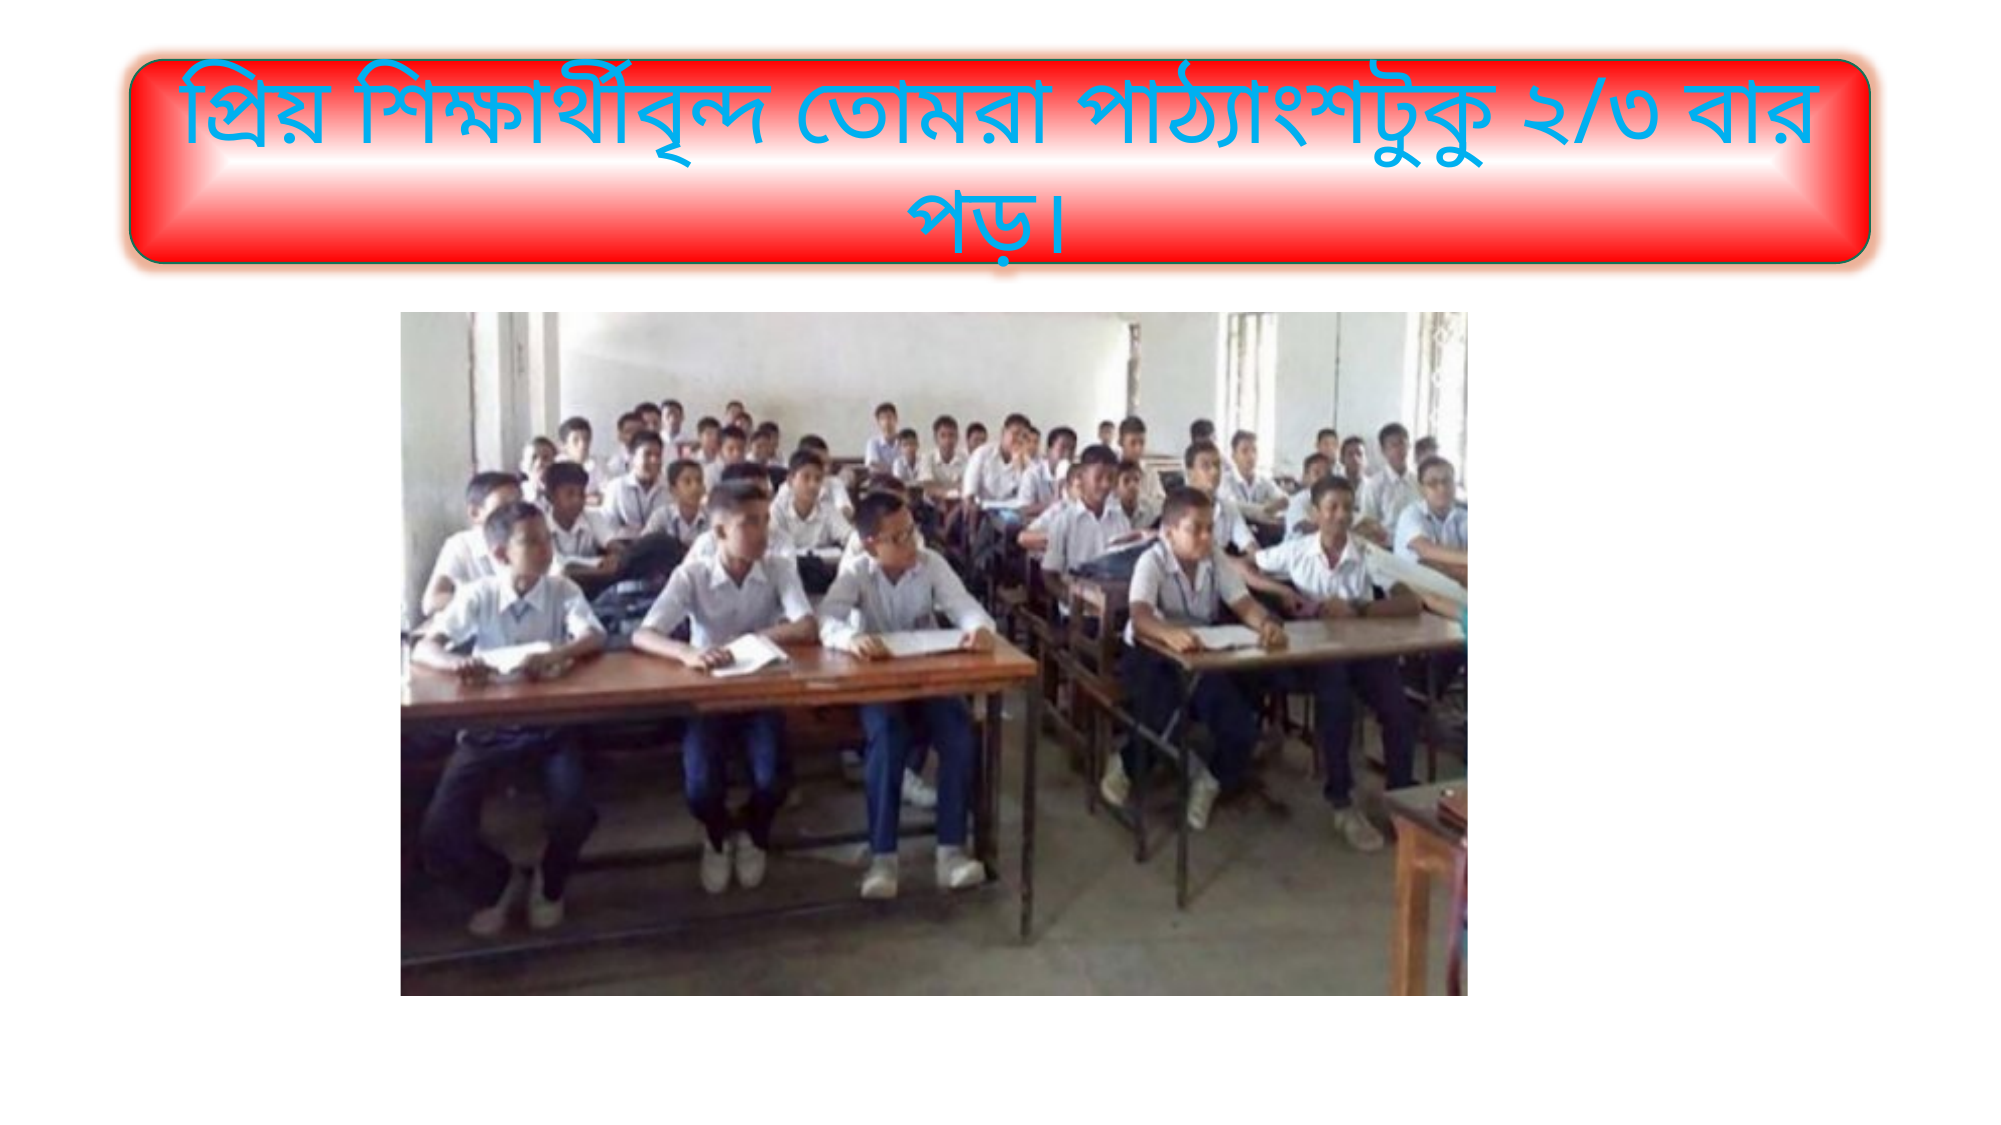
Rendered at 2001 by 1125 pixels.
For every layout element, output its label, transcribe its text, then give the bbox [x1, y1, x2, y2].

picture [400, 312, 1468, 996]
text_box প্রিয় শিক্ষার্থীবৃন্দ তোমরা পাঠ্যাংশটুকু ২/৩ বার পড়। [129, 59, 1870, 264]
